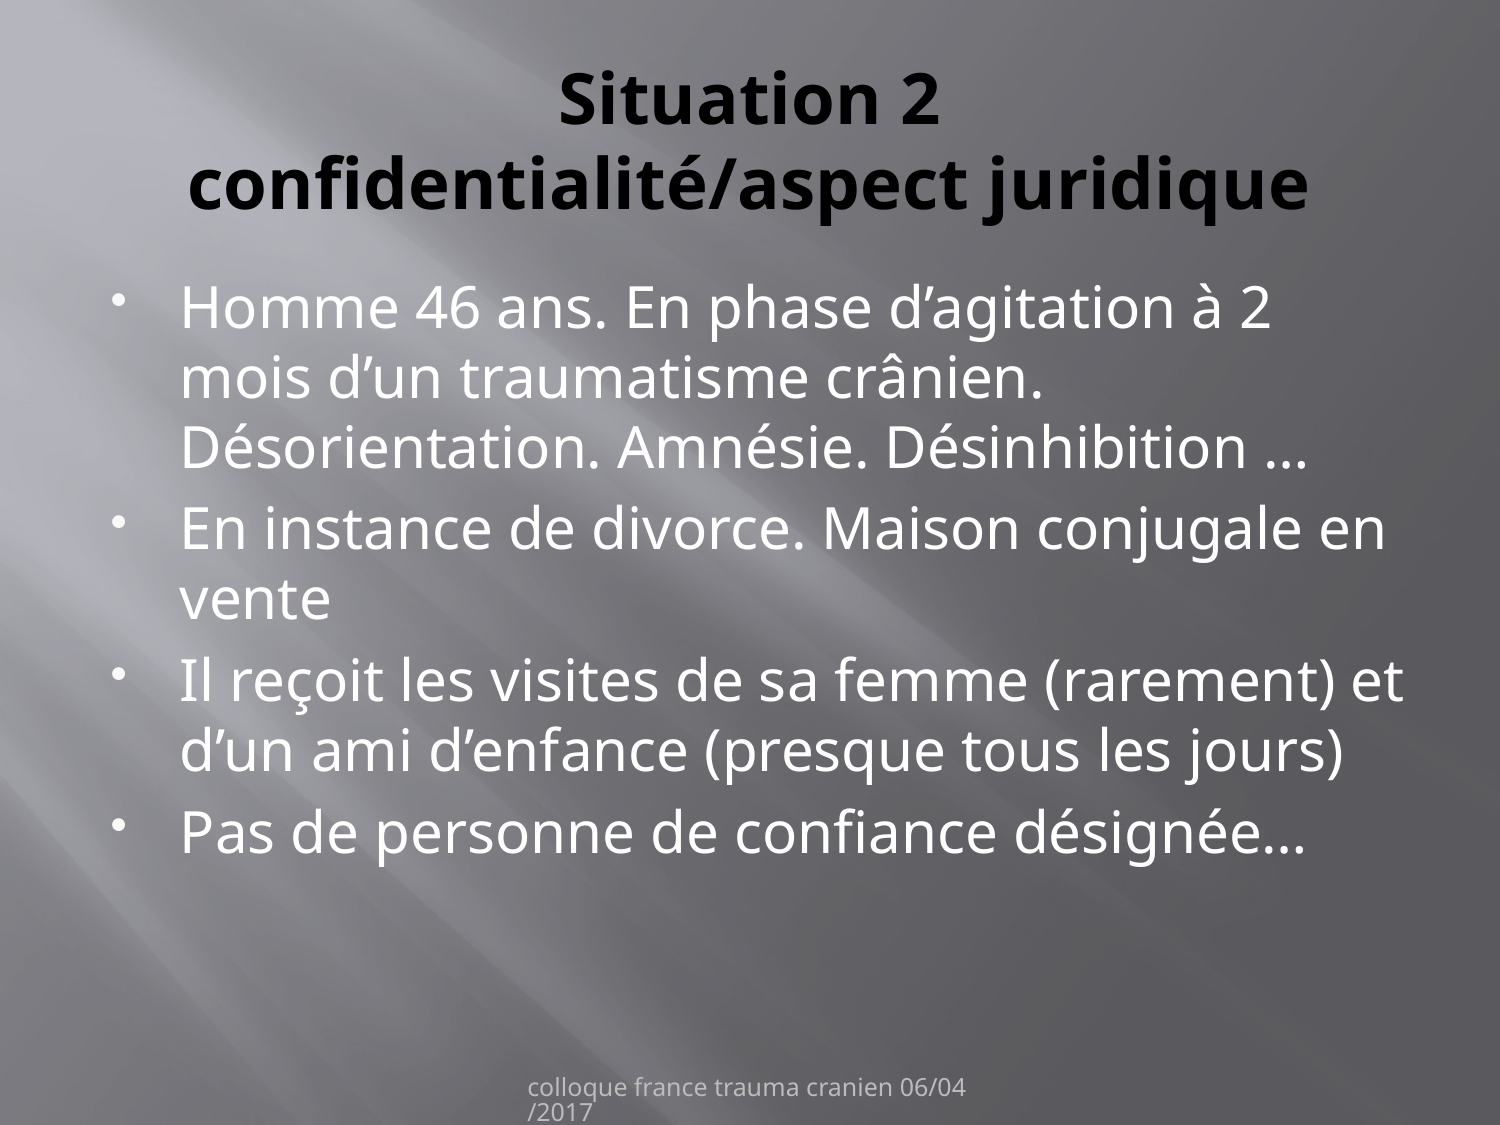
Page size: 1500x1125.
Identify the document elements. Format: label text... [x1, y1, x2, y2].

footer colloque france trauma cranien 06/04/2017 [512, 1052, 988, 1113]
list Homme 46 ans. En phase d’agitation à 2 mois d’un traumatisme crânien. Désorientation. Amnésie. Désinhibition … En instance de divorce. Maison conjugale en vente Il reçoit les visites de sa femme (rarement) et d’un ami d’enfance (presque tous les jours) Pas de personne de confiance désignée… [75, 262, 1425, 1035]
title Situation 2 confidentialité/aspect juridique [75, 45, 1425, 233]
